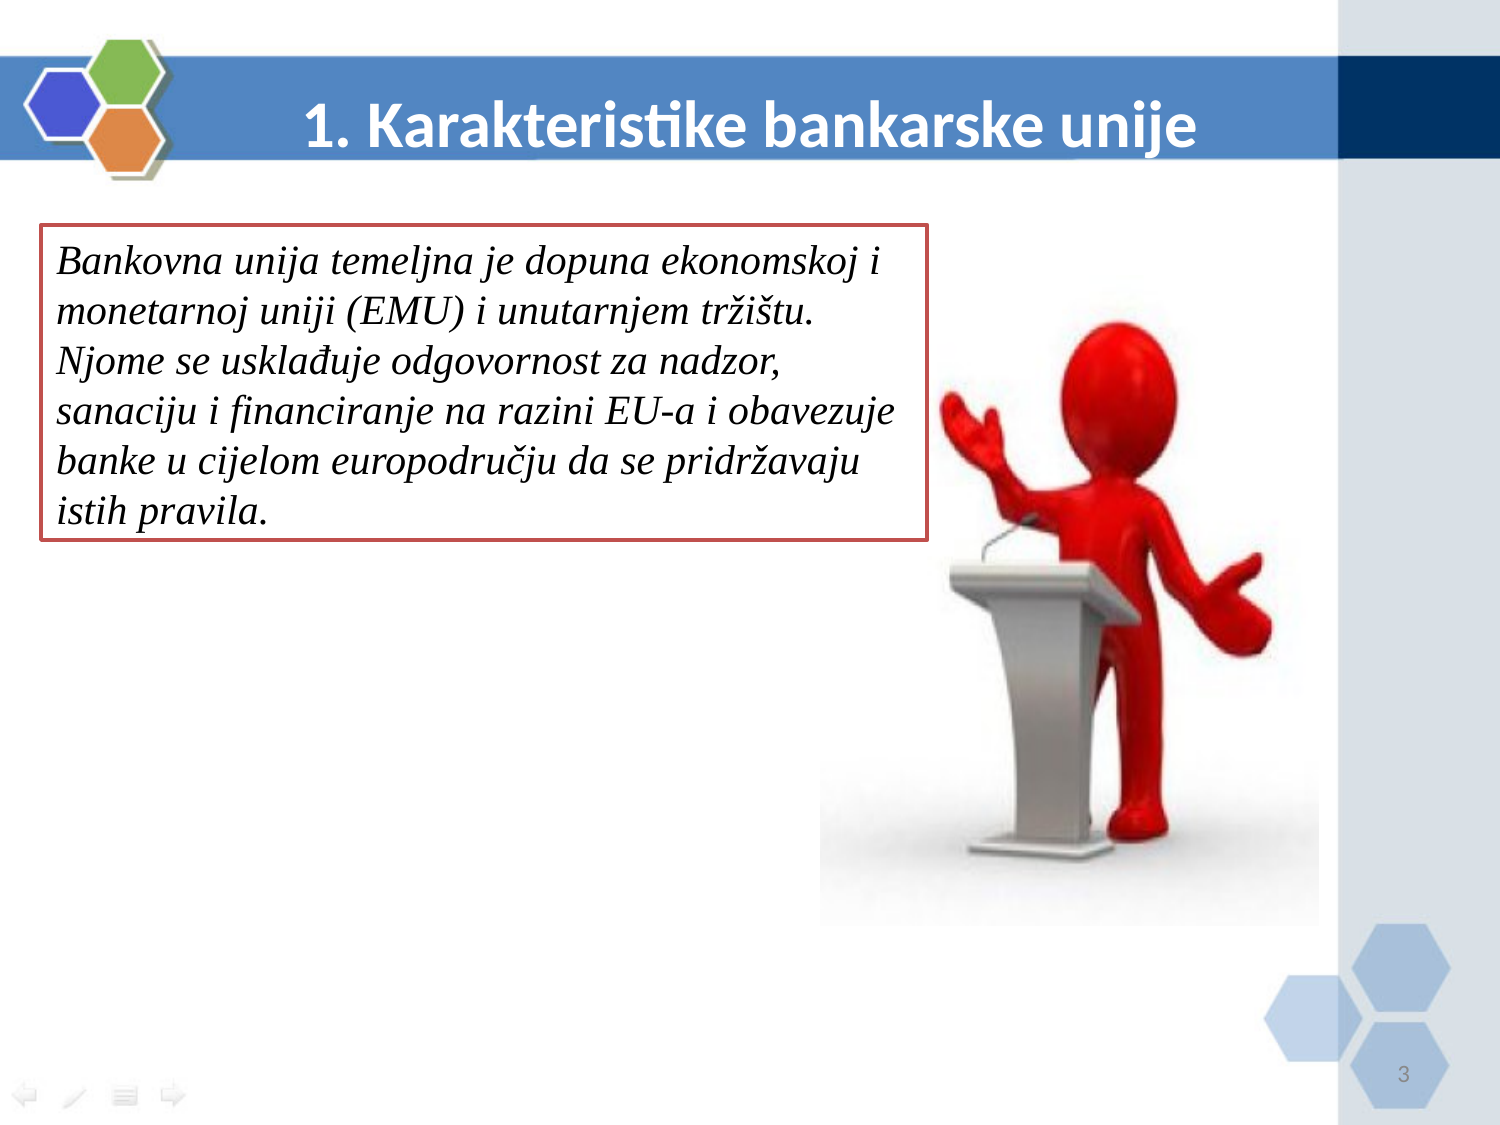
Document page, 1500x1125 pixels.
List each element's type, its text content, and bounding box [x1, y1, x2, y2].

slide_number 3 [1074, 1042, 1425, 1103]
title 1. Karakteristike bankarske unije [75, 45, 1425, 197]
picture [0, 0, 1500, 1125]
text_box Bankovna unija temeljna je dopuna ekonomskoj i monetarnoj uniji (EMU) i unutarnjem tržištu. Njome se usklađuje odgovornost za nadzor, sanaciju i financiranje na razini EU-a i obavezuje banke u cijelom europodručju da se pridržavaju istih pravila. [39, 223, 929, 542]
